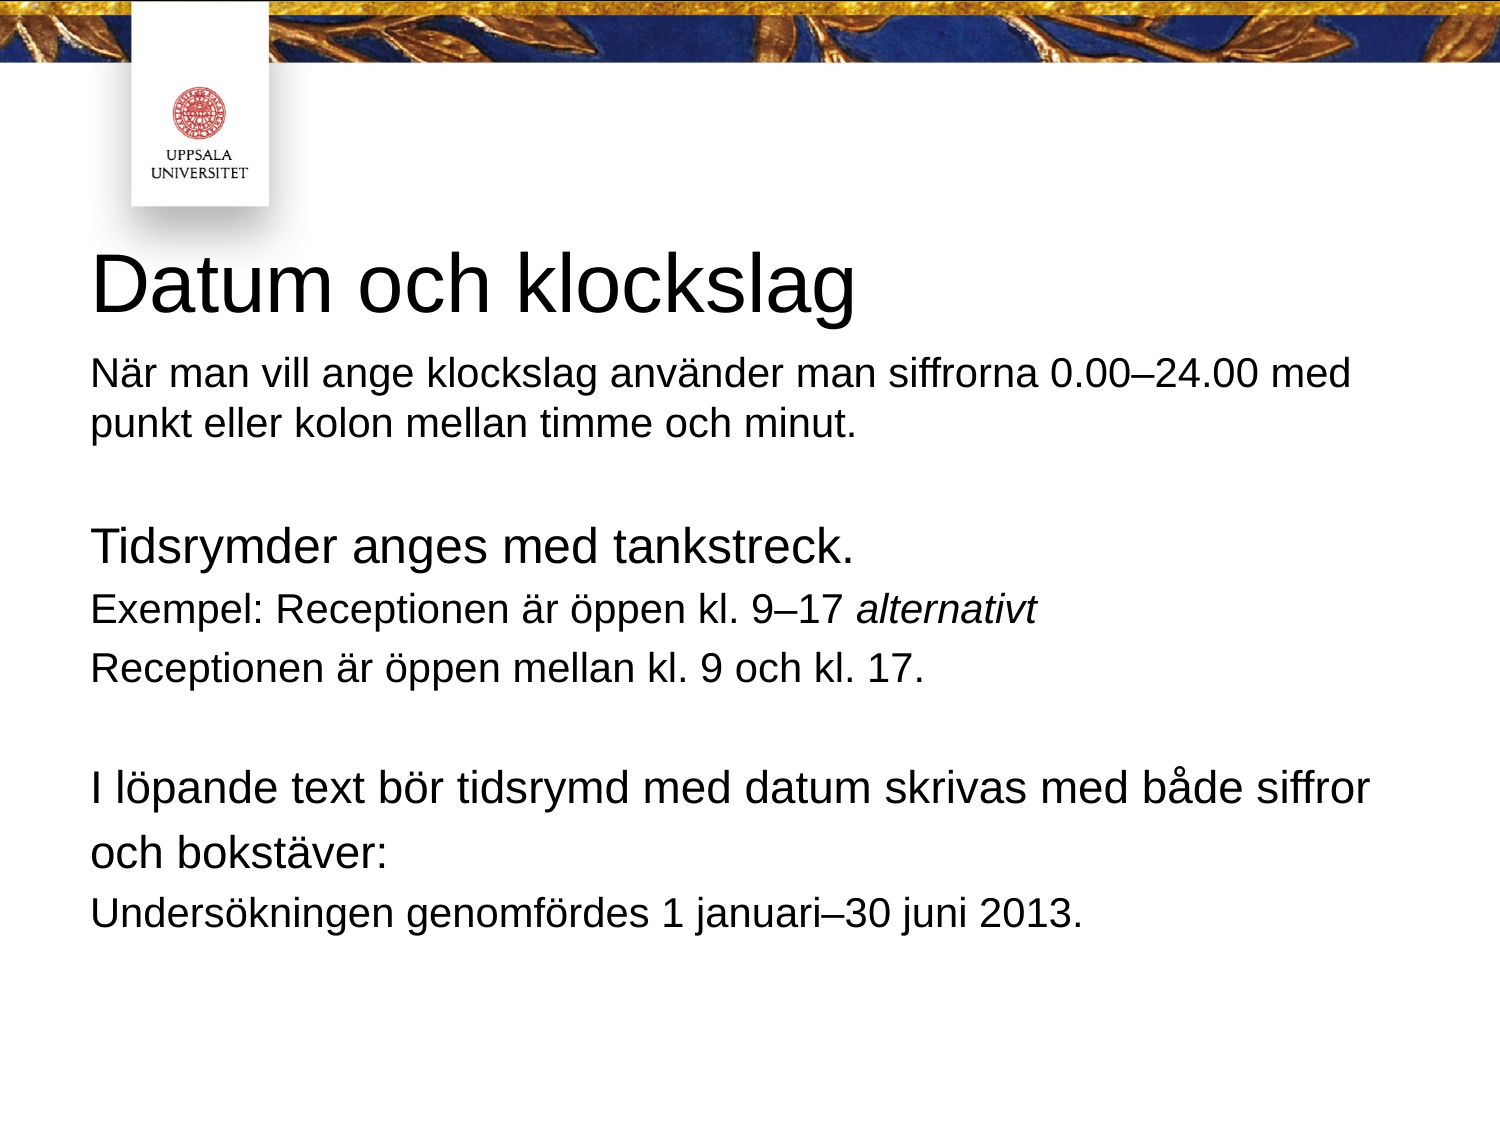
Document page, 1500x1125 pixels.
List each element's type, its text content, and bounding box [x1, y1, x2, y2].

picture [0, 0, 1500, 1125]
title Datum och klockslag [75, 208, 1425, 338]
list När man vill ange klockslag använder man siffrorna 0.00–24.00 med punkt eller kolon mellan timme och minut. Tidsrymder anges med tankstreck. Exempel: Receptionen är öppen kl. 9–17 alternativt Receptionen är öppen mellan kl. 9 och kl. 17. I löpande text bör tidsrymd med datum skrivas med både siffror och bokstäver: Undersökningen genomfördes 1 januari–30 juni 2013. [75, 338, 1425, 1005]
